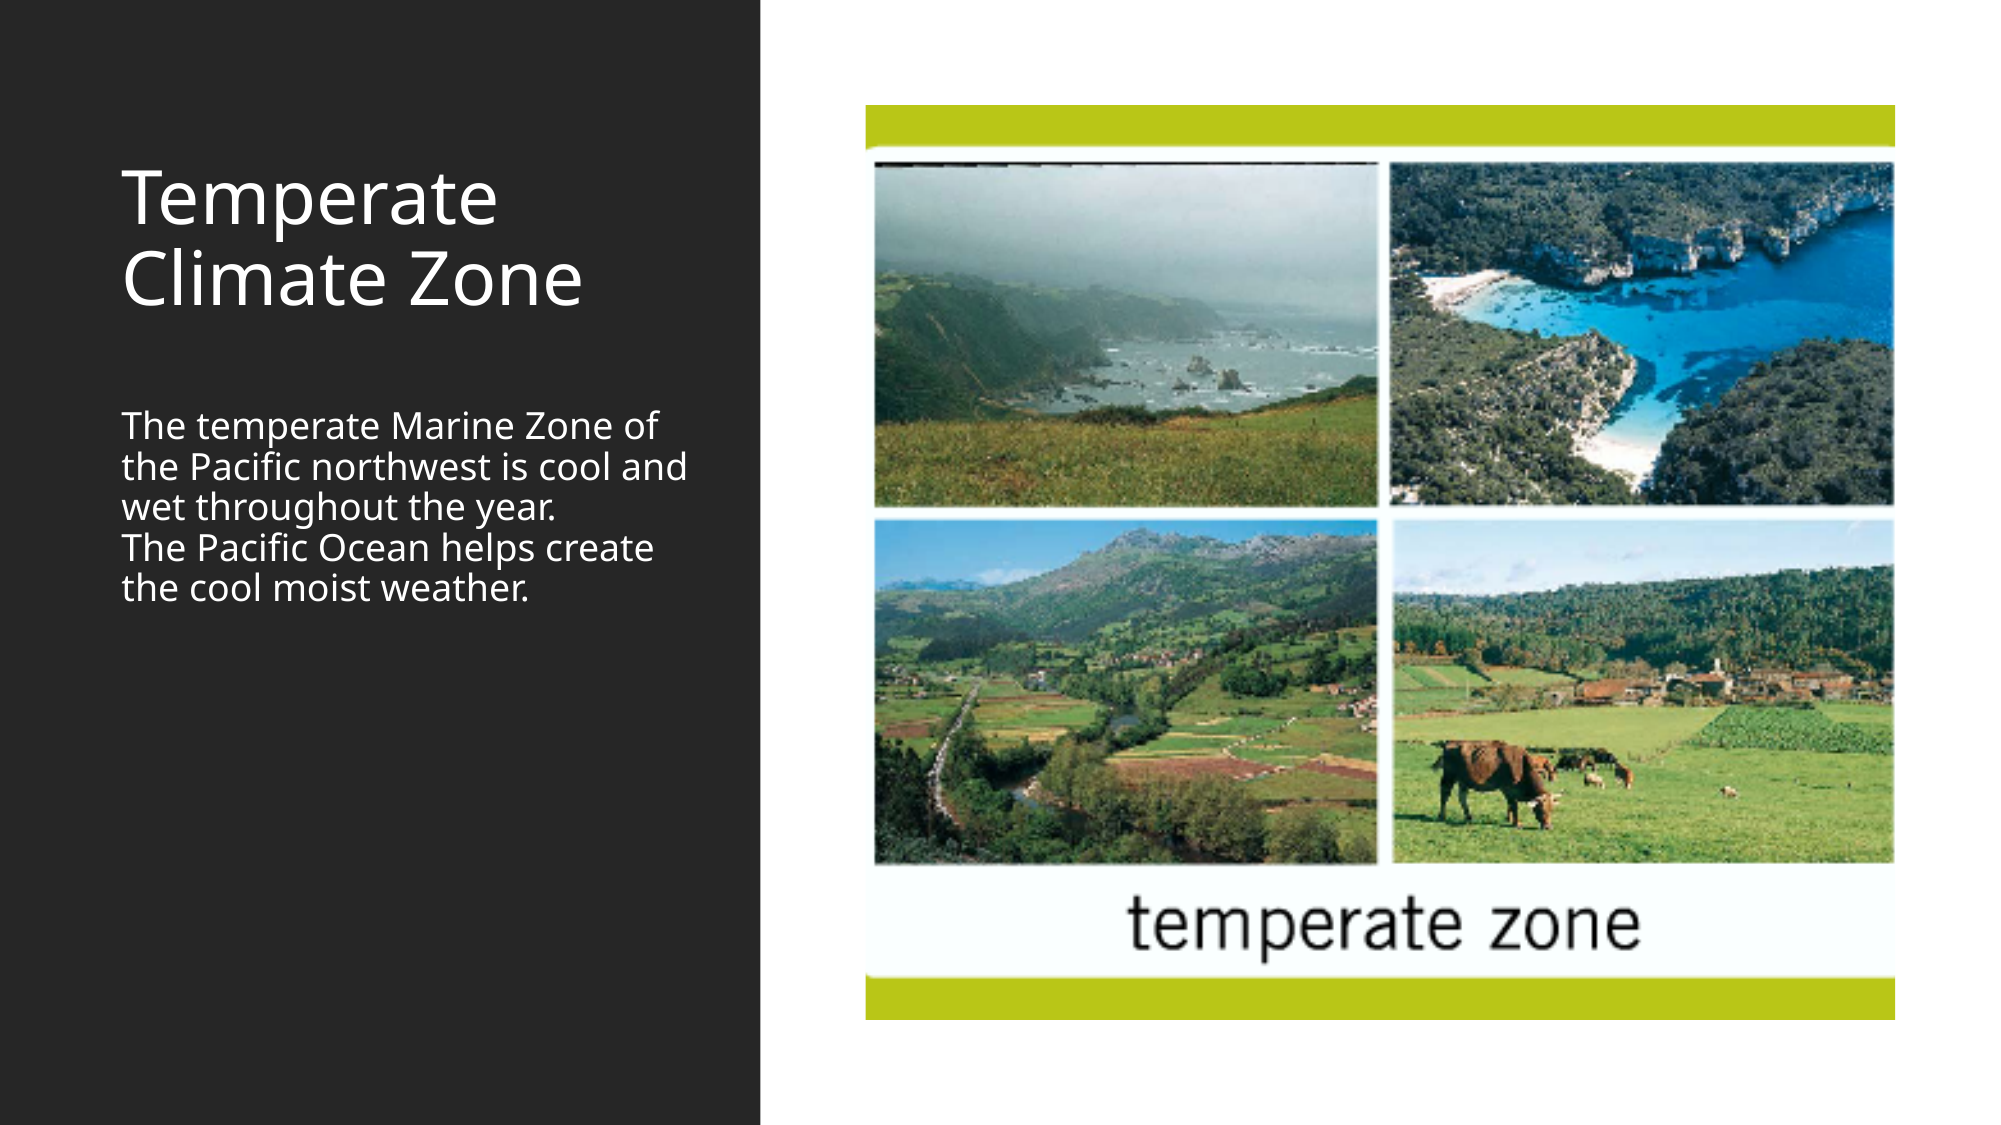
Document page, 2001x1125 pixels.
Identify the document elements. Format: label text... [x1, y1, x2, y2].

list The temperate Marine Zone of the Pacific northwest is cool and wet throughout the year. The Pacific Ocean helps create the cool moist weather. [106, 399, 708, 1020]
title Temperate Climate Zone [106, 103, 708, 379]
text_box [0, 0, 761, 1125]
picture [865, 104, 1896, 1020]
